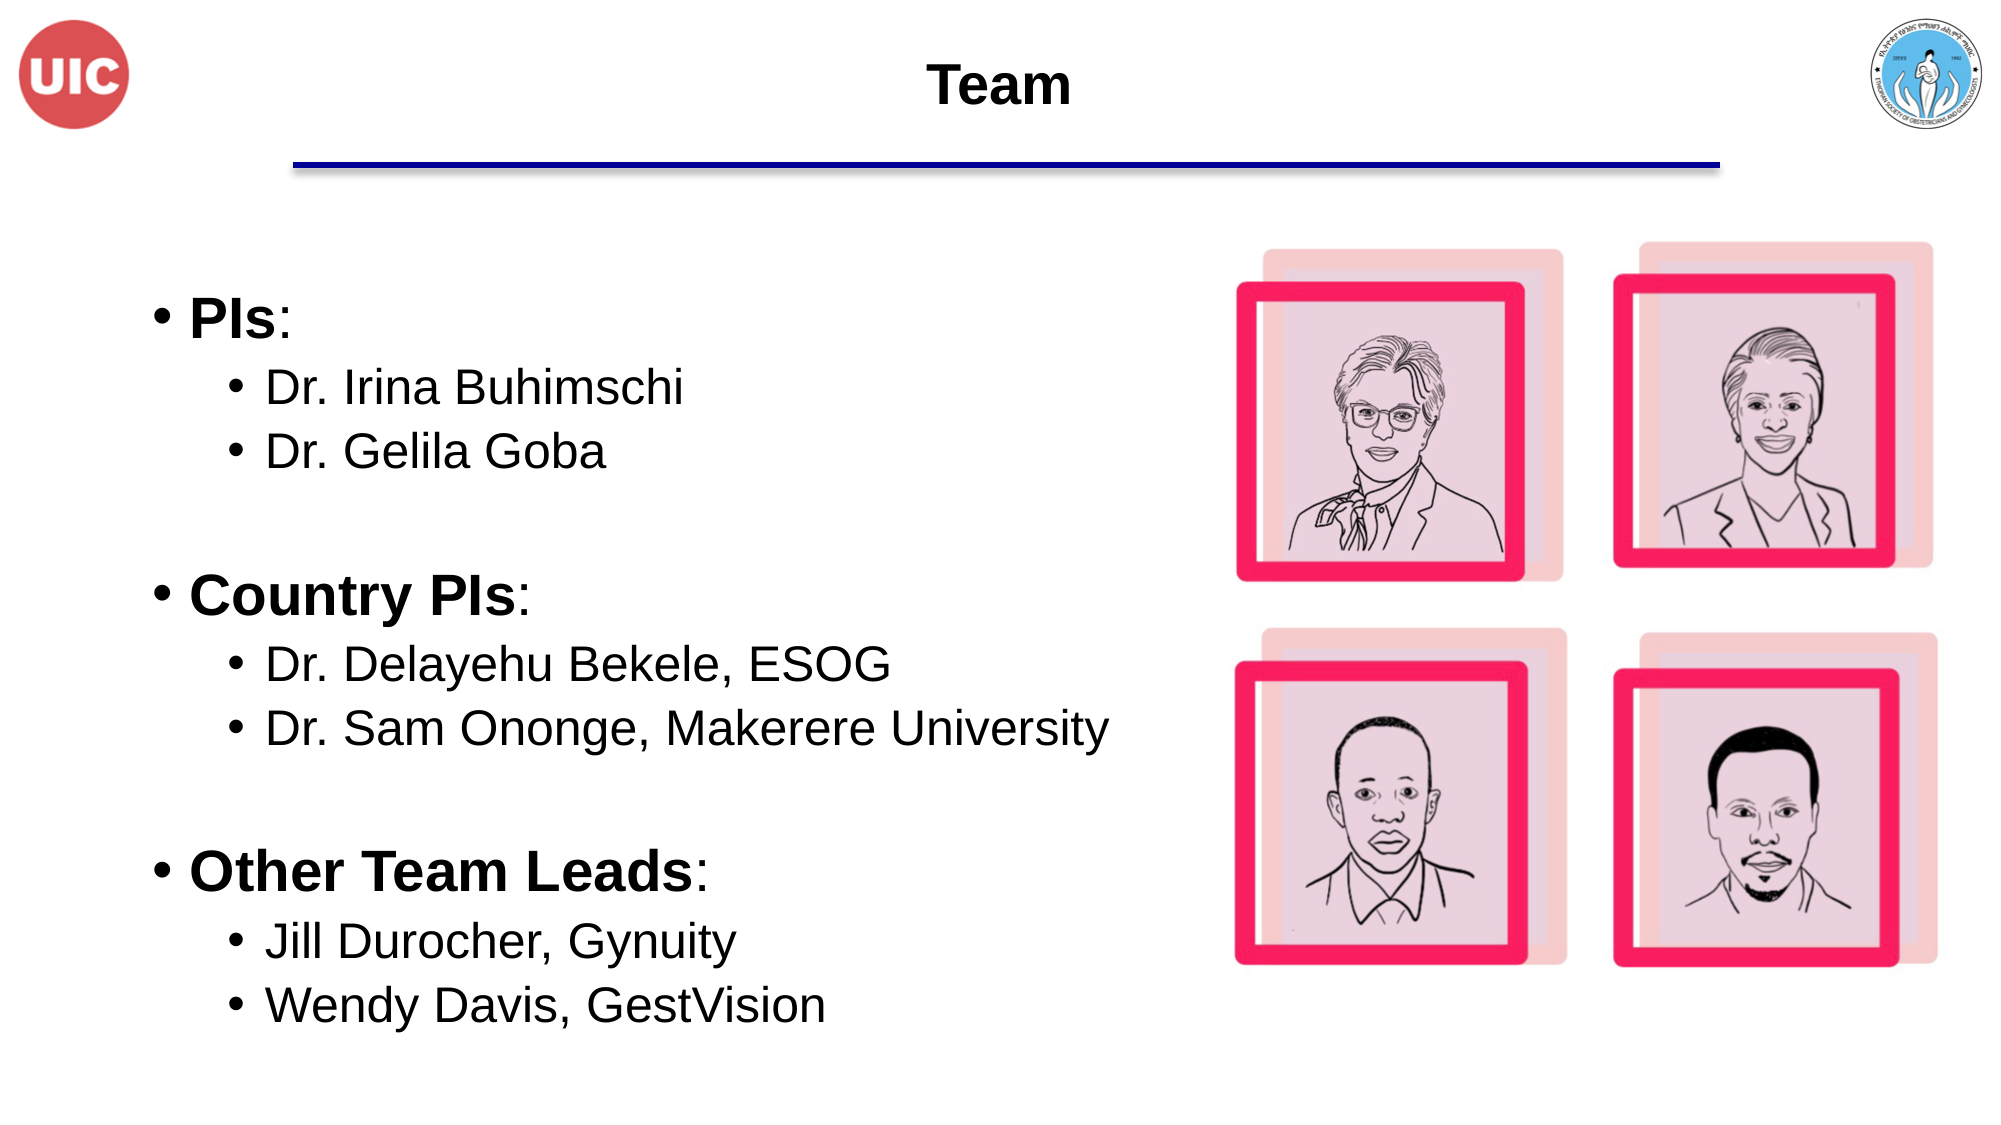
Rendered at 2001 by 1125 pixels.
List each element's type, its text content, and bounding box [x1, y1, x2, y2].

title Team [137, 47, 1863, 126]
picture [18, 18, 131, 131]
picture [1602, 211, 1948, 580]
list PIs: Dr. Irina Buhimschi Dr. Gelila Goba Country PIs: Dr. Delayehu Bekele, ESOG Dr. Sam Ononge, Makerere University Other Team Leads: Jill Durocher, Gynuity Wendy Davis, GestVision [137, 280, 1863, 1053]
picture [1868, 18, 1985, 131]
picture [1208, 223, 1577, 592]
picture [1229, 609, 1577, 978]
picture [1602, 612, 1949, 981]
